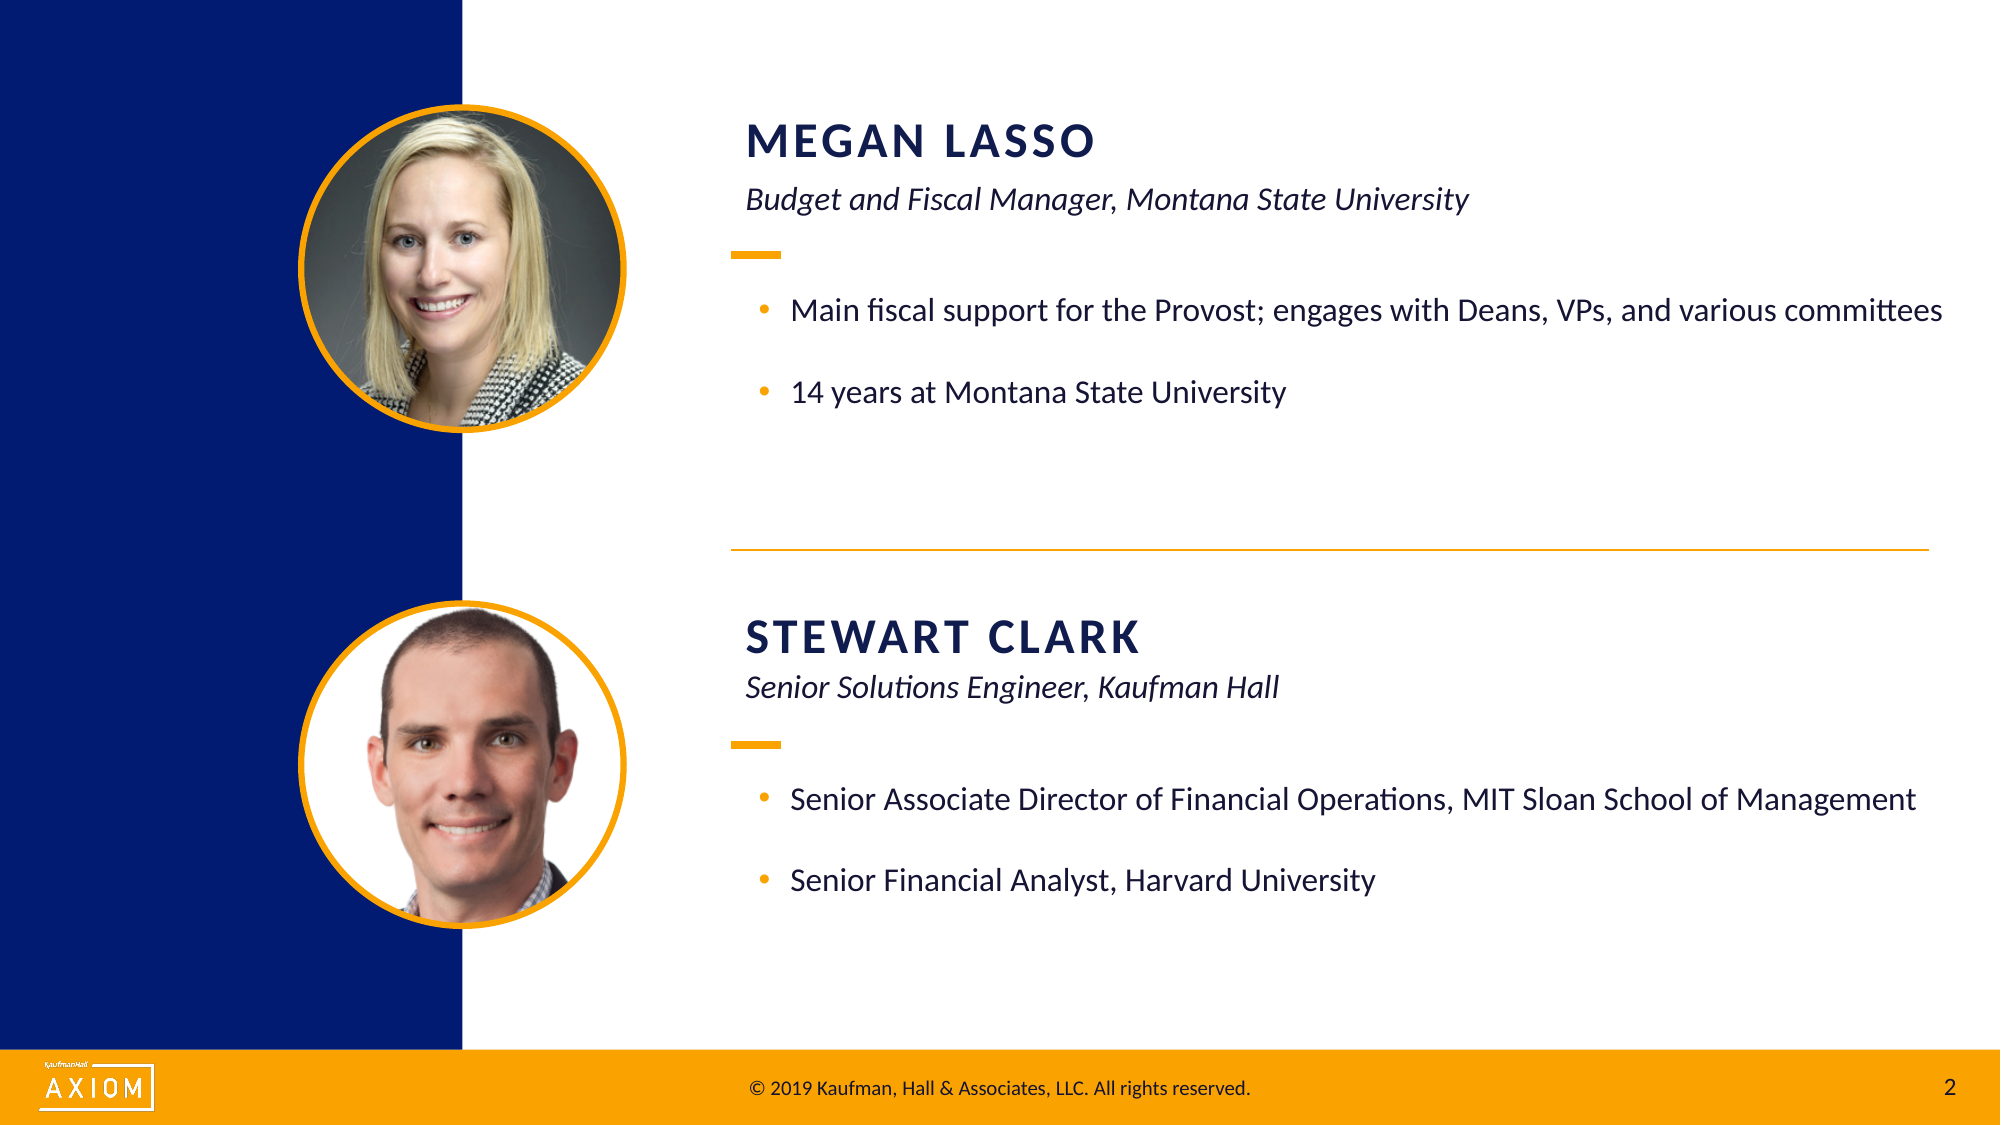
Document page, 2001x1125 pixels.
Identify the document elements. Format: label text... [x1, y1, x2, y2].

list Main fiscal support for the Provost; engages with Deans, VPs, and various committees 14 years at Montana State University [730, 285, 1972, 499]
footer © 2019 Kaufman, Hall & Associates, LLC. All rights reserved. [602, 1057, 1398, 1118]
list Budget and Fiscal Manager, Montana State University [730, 175, 1929, 225]
picture [301, 603, 624, 926]
title MEGAN LASSO [730, 107, 1929, 175]
list STEWART CLARK [730, 603, 1929, 663]
slide_number 2 [1521, 1055, 1972, 1116]
list Senior Associate Director of Financial Operations, MIT Sloan School of Management Senior Financial Analyst, Harvard University [730, 773, 1952, 987]
picture [28, 1055, 162, 1119]
picture [301, 107, 624, 430]
list Senior Solutions Engineer, Kaufman Hall [730, 663, 1929, 713]
